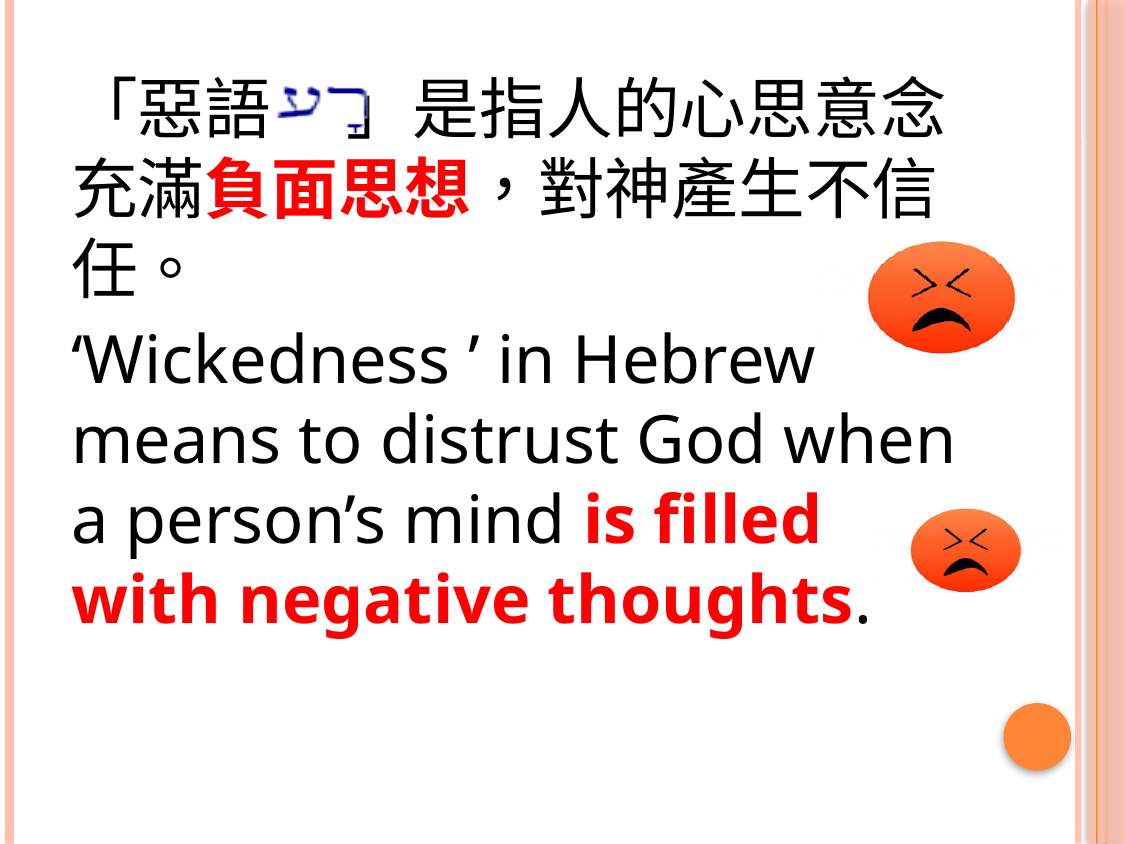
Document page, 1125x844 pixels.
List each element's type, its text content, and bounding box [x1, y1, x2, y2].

list 「惡語 」是指人的心思意念充滿負面思想，對神產生不信任。 ‘Wickedness ’ in Hebrew means to distrust God when a person’s mind is filled with negative thoughts. [56, 59, 976, 703]
picture [872, 503, 1060, 598]
picture [274, 62, 376, 148]
picture [816, 233, 1067, 360]
